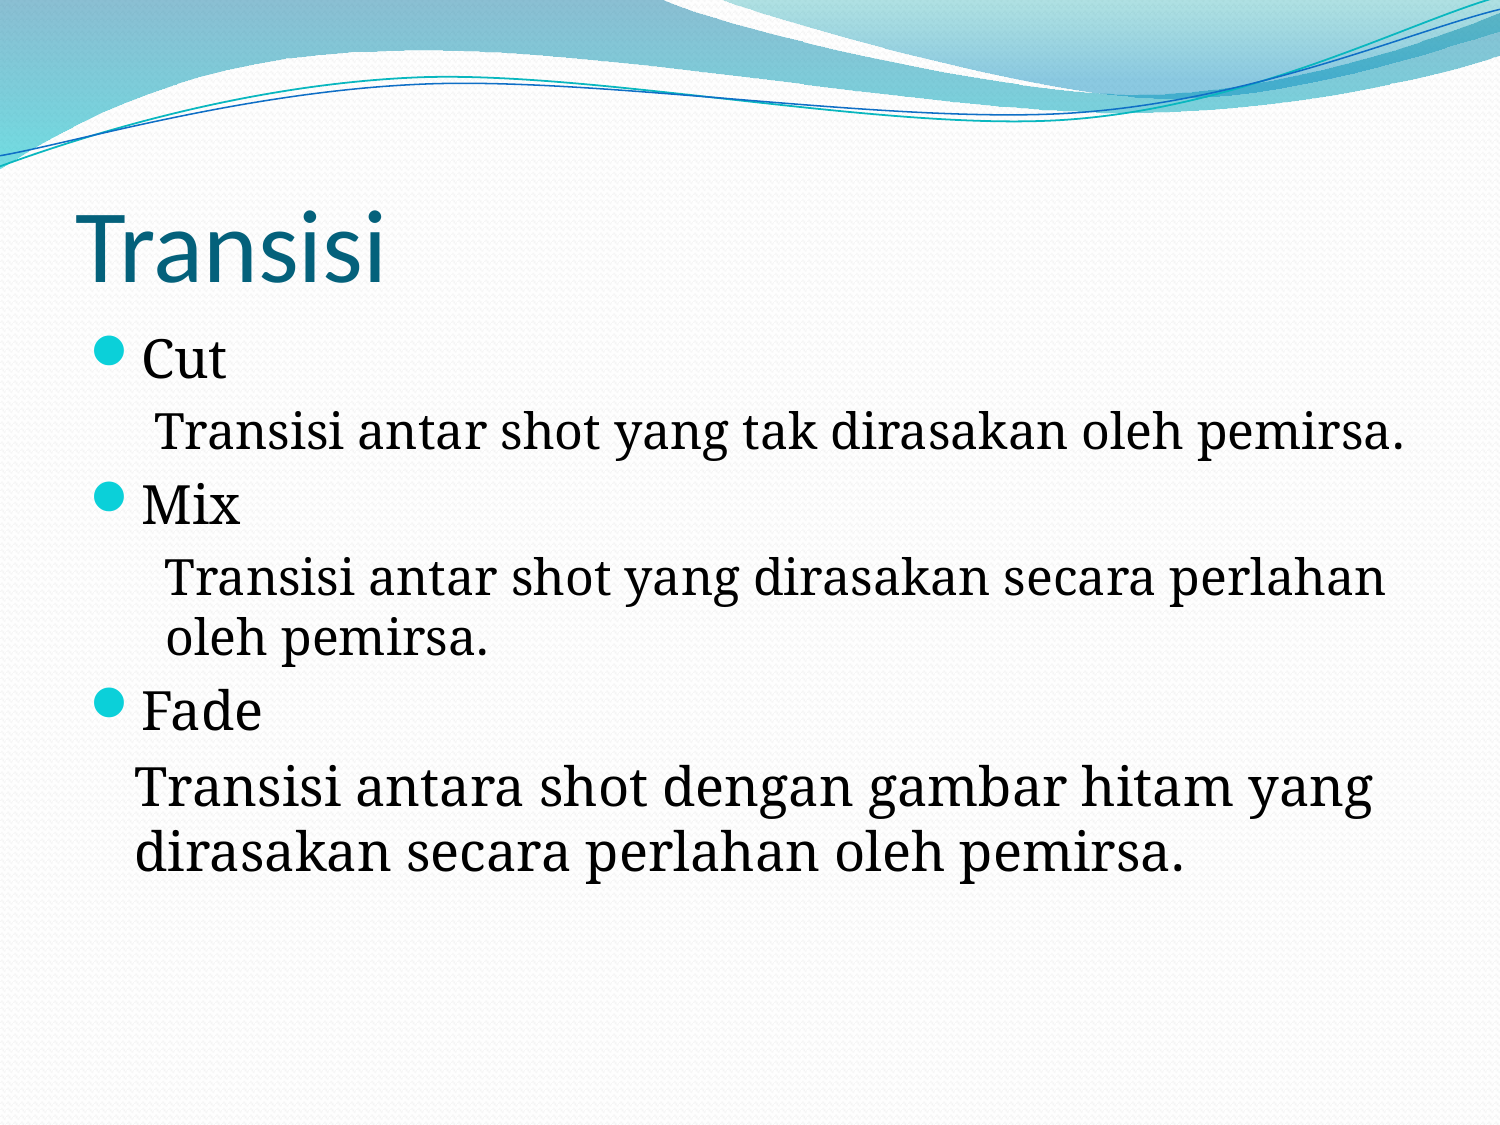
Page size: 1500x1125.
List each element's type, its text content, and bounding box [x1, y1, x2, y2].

title Transisi [75, 115, 1425, 303]
list Cut Transisi antar shot yang tak dirasakan oleh pemirsa. Mix Transisi antar shot yang dirasakan secara perlahan oleh pemirsa. Fade Transisi antara shot dengan gambar hitam yang dirasakan secara perlahan oleh pemirsa. [75, 317, 1425, 1038]
